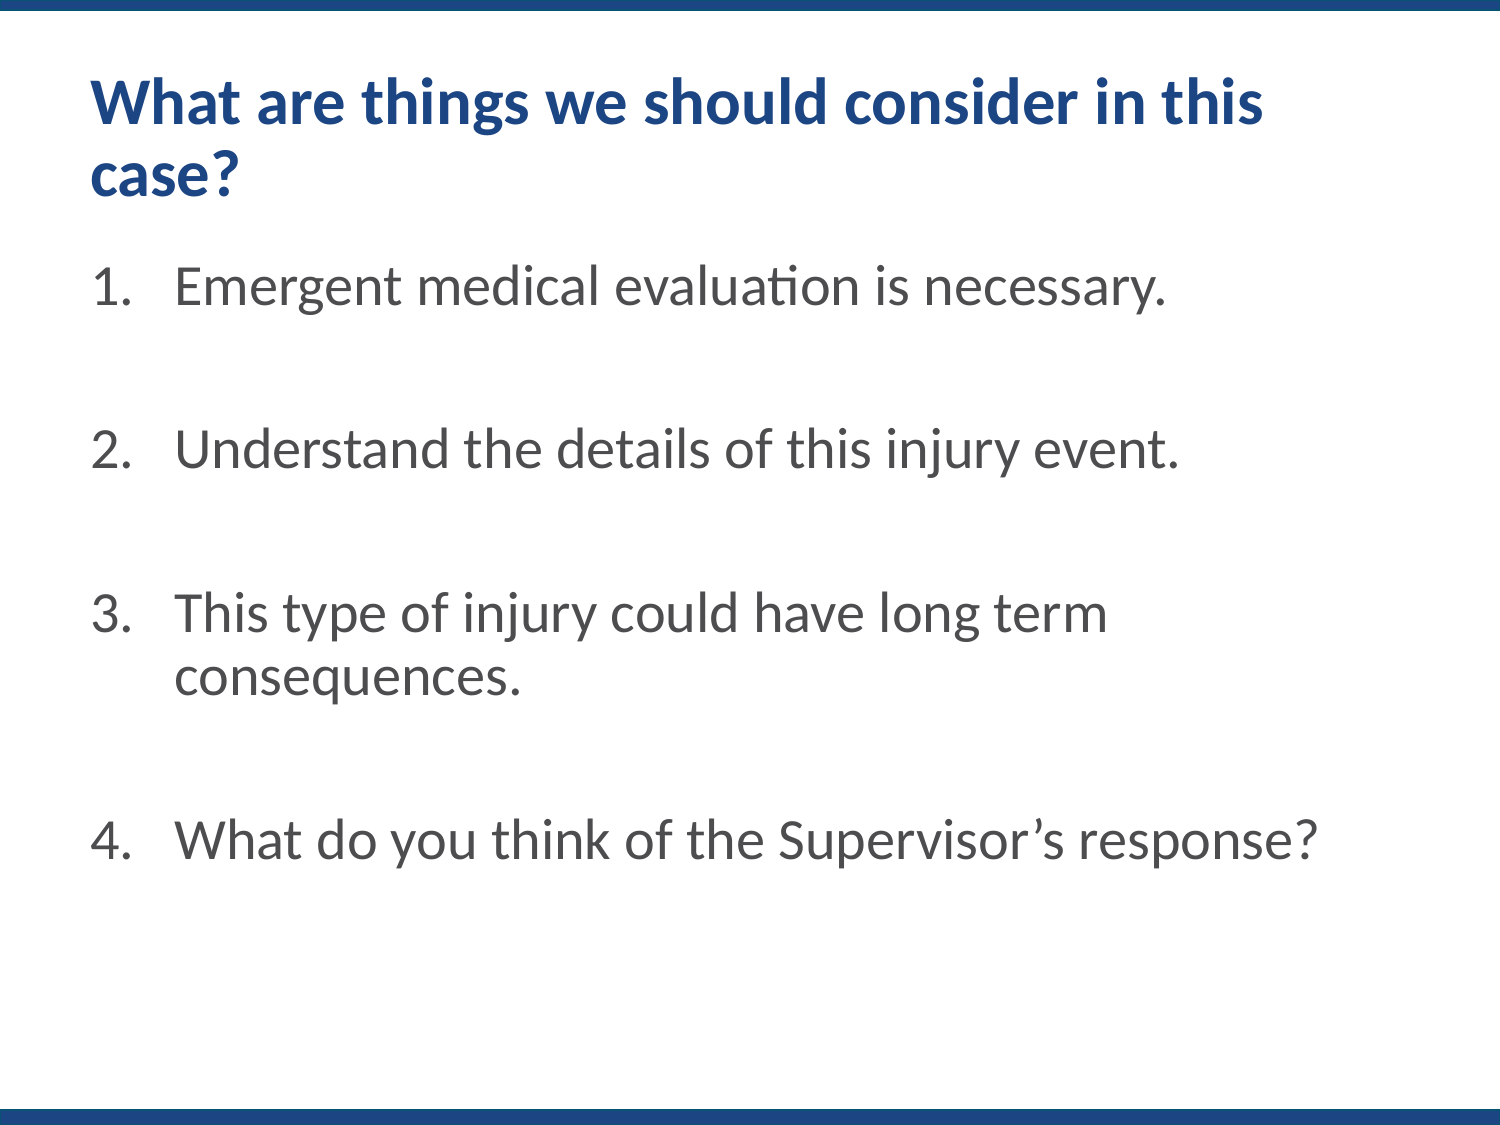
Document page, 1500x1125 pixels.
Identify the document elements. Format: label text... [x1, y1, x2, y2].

title What are things we should consider in this case? [75, 45, 1425, 233]
list Emergent medical evaluation is necessary. Understand the details of this injury event. This type of injury could have long term consequences. What do you think of the Supervisor’s response? [75, 247, 1425, 1058]
